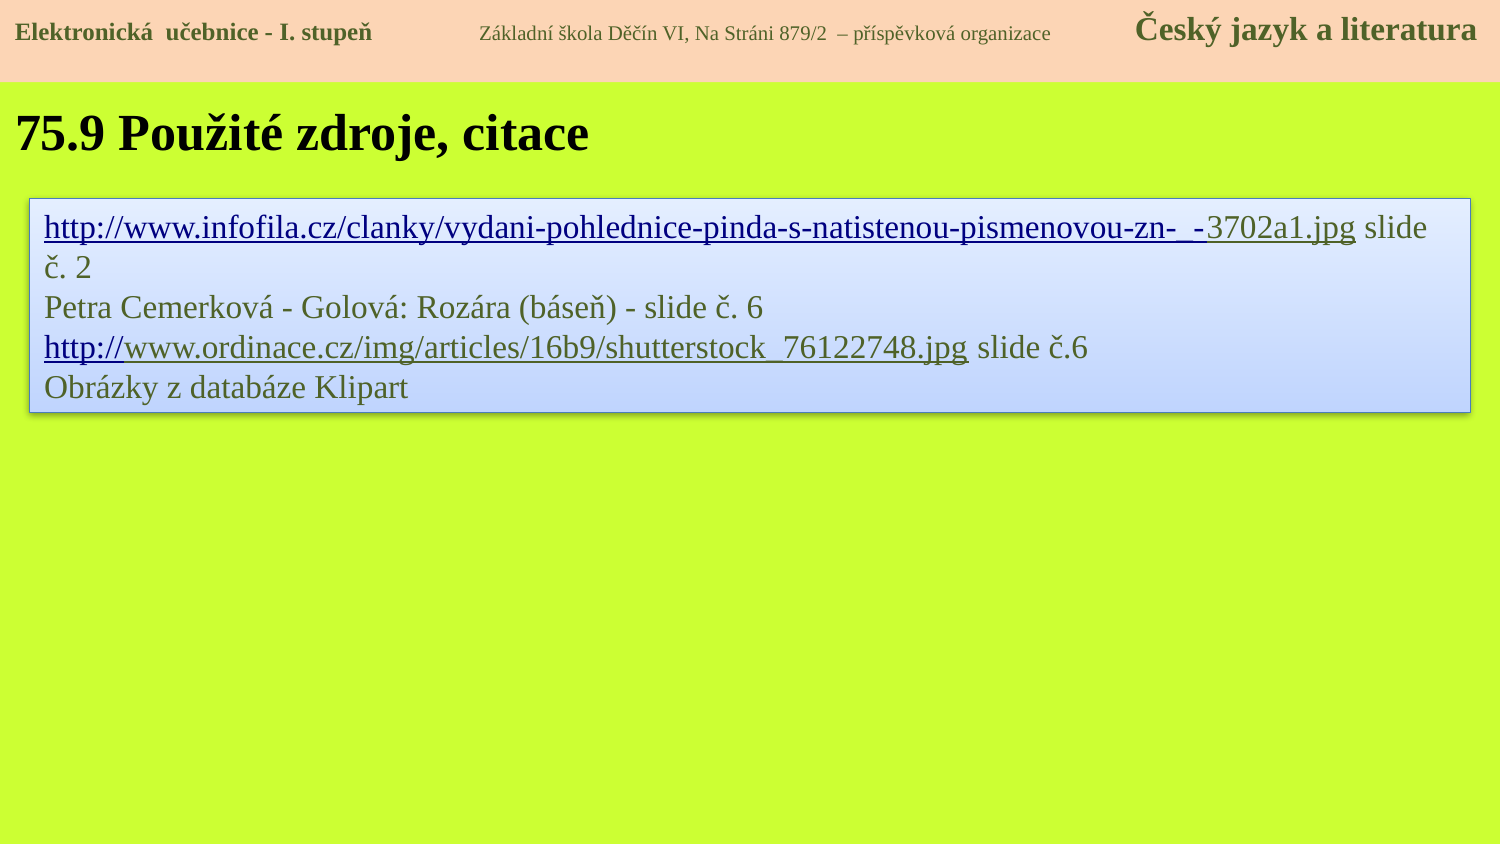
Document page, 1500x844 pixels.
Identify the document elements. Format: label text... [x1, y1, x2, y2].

text_box Elektronická učebnice - I. stupeň Základní škola Děčín VI, Na Stráni 879/2 – příspěvková organizace Český jazyk a literatura [0, 0, 1500, 83]
text_box http://www.infofila.cz/clanky/vydani-pohlednice-pinda-s-natistenou-pismenovou-zn-_-3702a1.jpg slide č. 2 Petra Cemerková - Golová: Rozára (báseň) - slide č. 6 http://www.ordinace.cz/img/articles/16b9/shutterstock_76122748.jpg slide č.6 Obrázky z databáze Klipart [29, 198, 1471, 413]
title 75.9 Použité zdroje, citace [0, 83, 703, 179]
